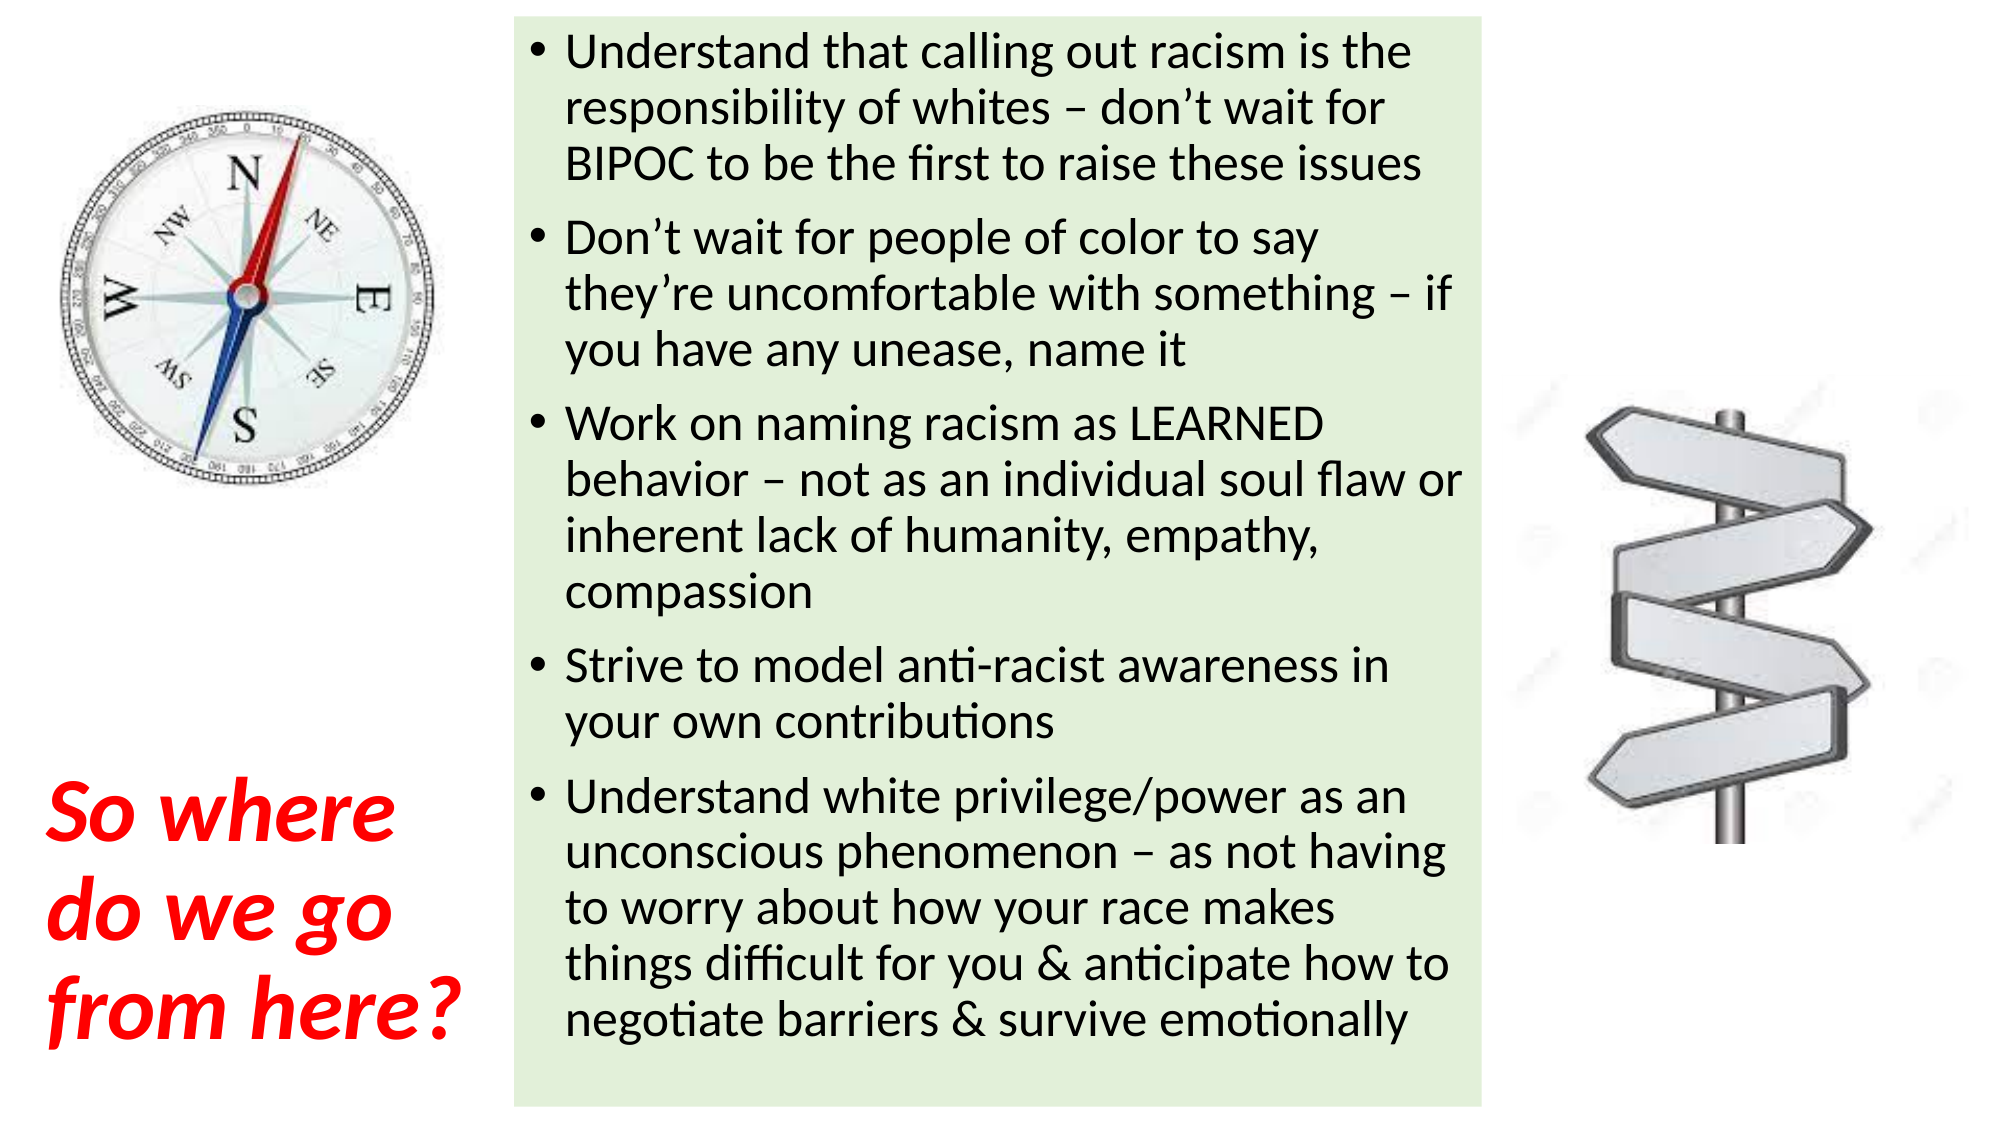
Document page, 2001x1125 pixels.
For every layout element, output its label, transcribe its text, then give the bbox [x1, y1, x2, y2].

title So where do we go from here? [31, 715, 494, 1107]
list Understand that calling out racism is the responsibility of whites – don’t wait for BIPOC to be the first to raise these issues Don’t wait for people of color to say they’re uncomfortable with something – if you have any unease, name it Work on naming racism as LEARNED behavior – not as an individual soul flaw or inherent lack of humanity, empathy, compassion Strive to model anti-racist awareness in your own contributions Understand white privilege/power as an unconscious phenomenon – as not having to worry about how your race makes things difficult for you & anticipate how to negotiate barriers & survive emotionally [514, 16, 1482, 1107]
picture [1501, 374, 1971, 844]
picture [44, 105, 449, 645]
